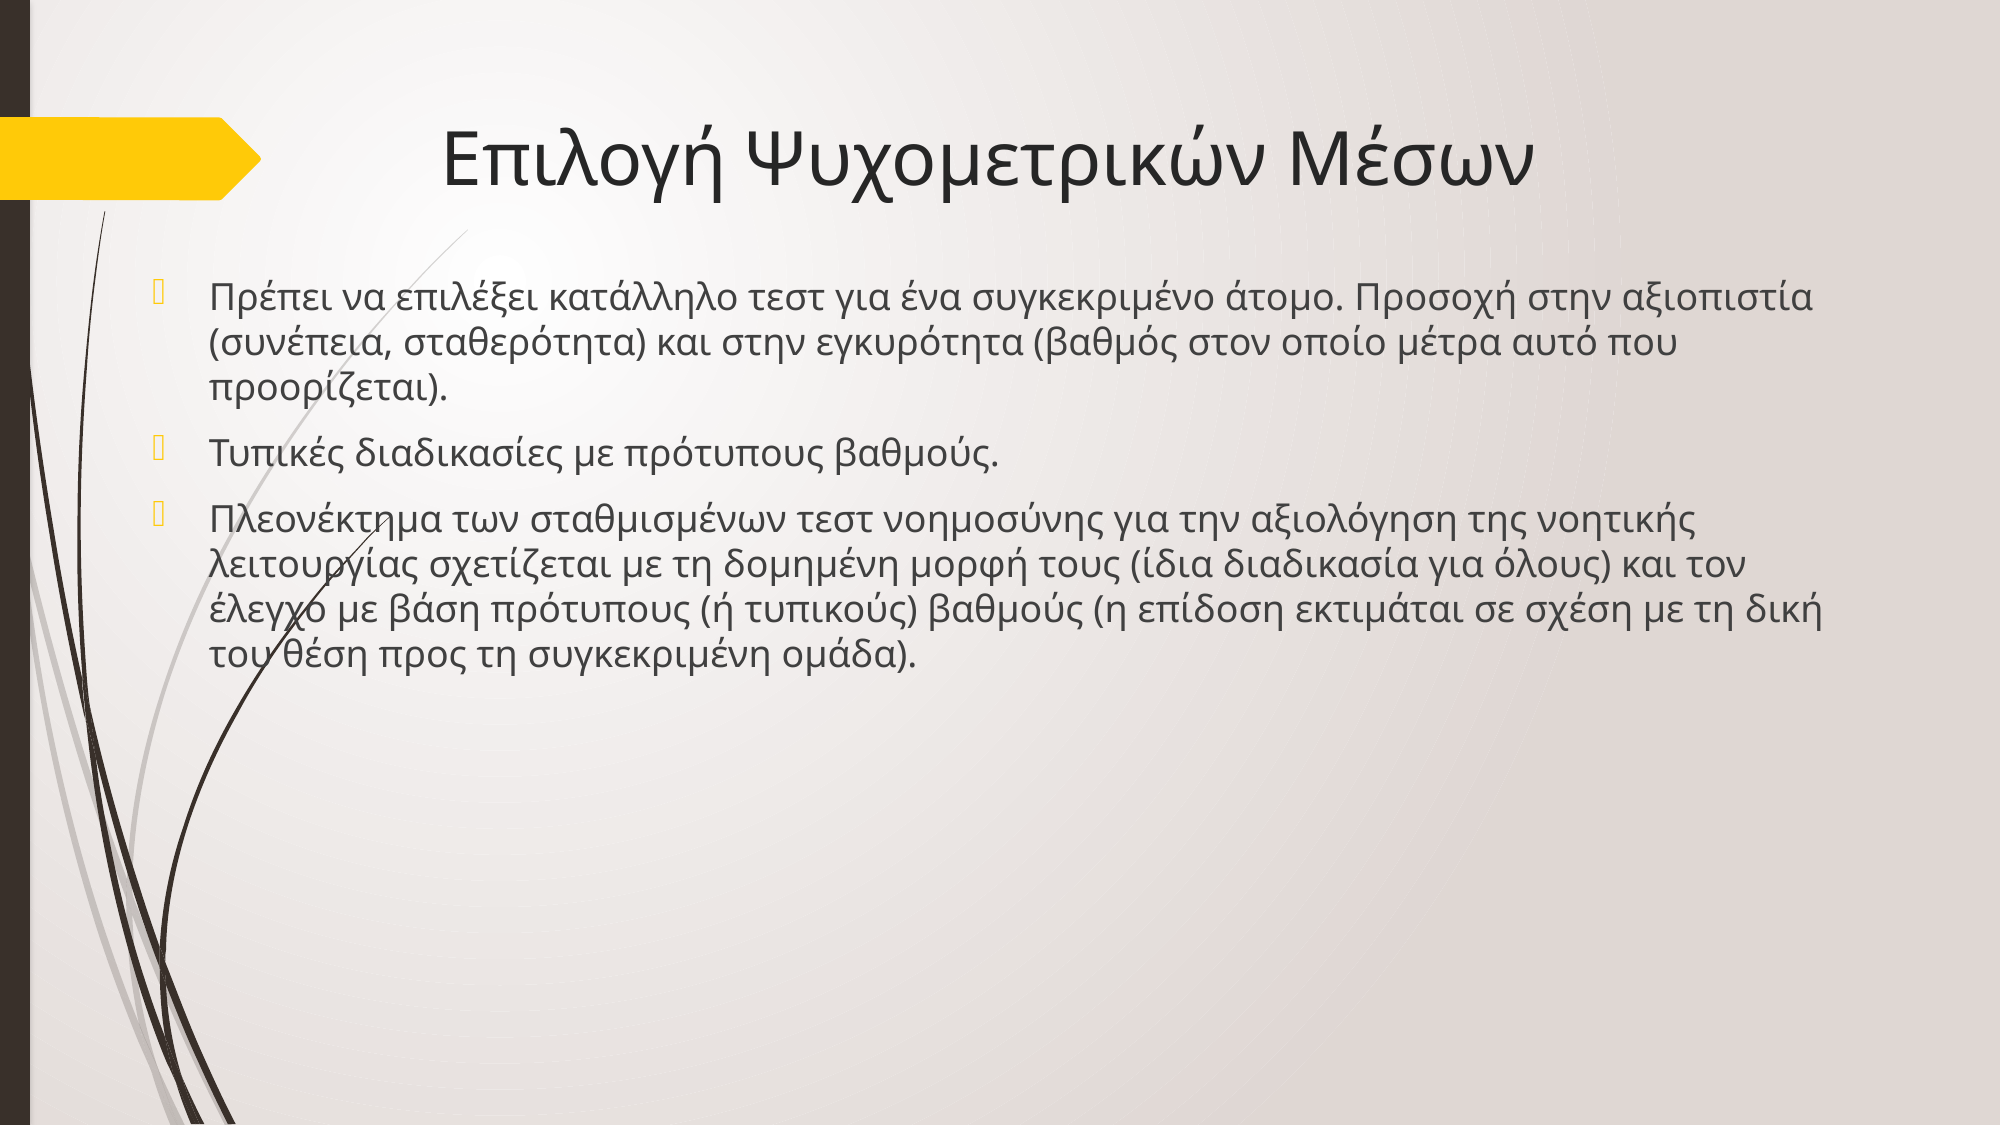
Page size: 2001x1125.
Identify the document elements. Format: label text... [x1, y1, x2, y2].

list Πρέπει να επιλέξει κατάλληλο τεστ για ένα συγκεκριμένο άτομο. Προσοχή στην αξιοπιστία (συνέπεια, σταθερότητα) και στην εγκυρότητα (βαθμός στον οποίο μέτρα αυτό που προορίζεται). Τυπικές διαδικασίες με πρότυπους βαθμούς. Πλεονέκτημα των σταθμισμένων τεστ νοημοσύνης για την αξιολόγηση της νοητικής λειτουργίας σχετίζεται με τη δομημένη μορφή τους (ίδια διαδικασία για όλους) και τον έλεγχο με βάση πρότυπους (ή τυπικούς) βαθμούς (η επίδοση εκτιμάται σε σχέση με τη δική του θέση προς τη συγκεκριμένη ομάδα). [137, 265, 1863, 1107]
title Επιλογή Ψυχομετρικών Μέσων [425, 102, 1888, 313]
